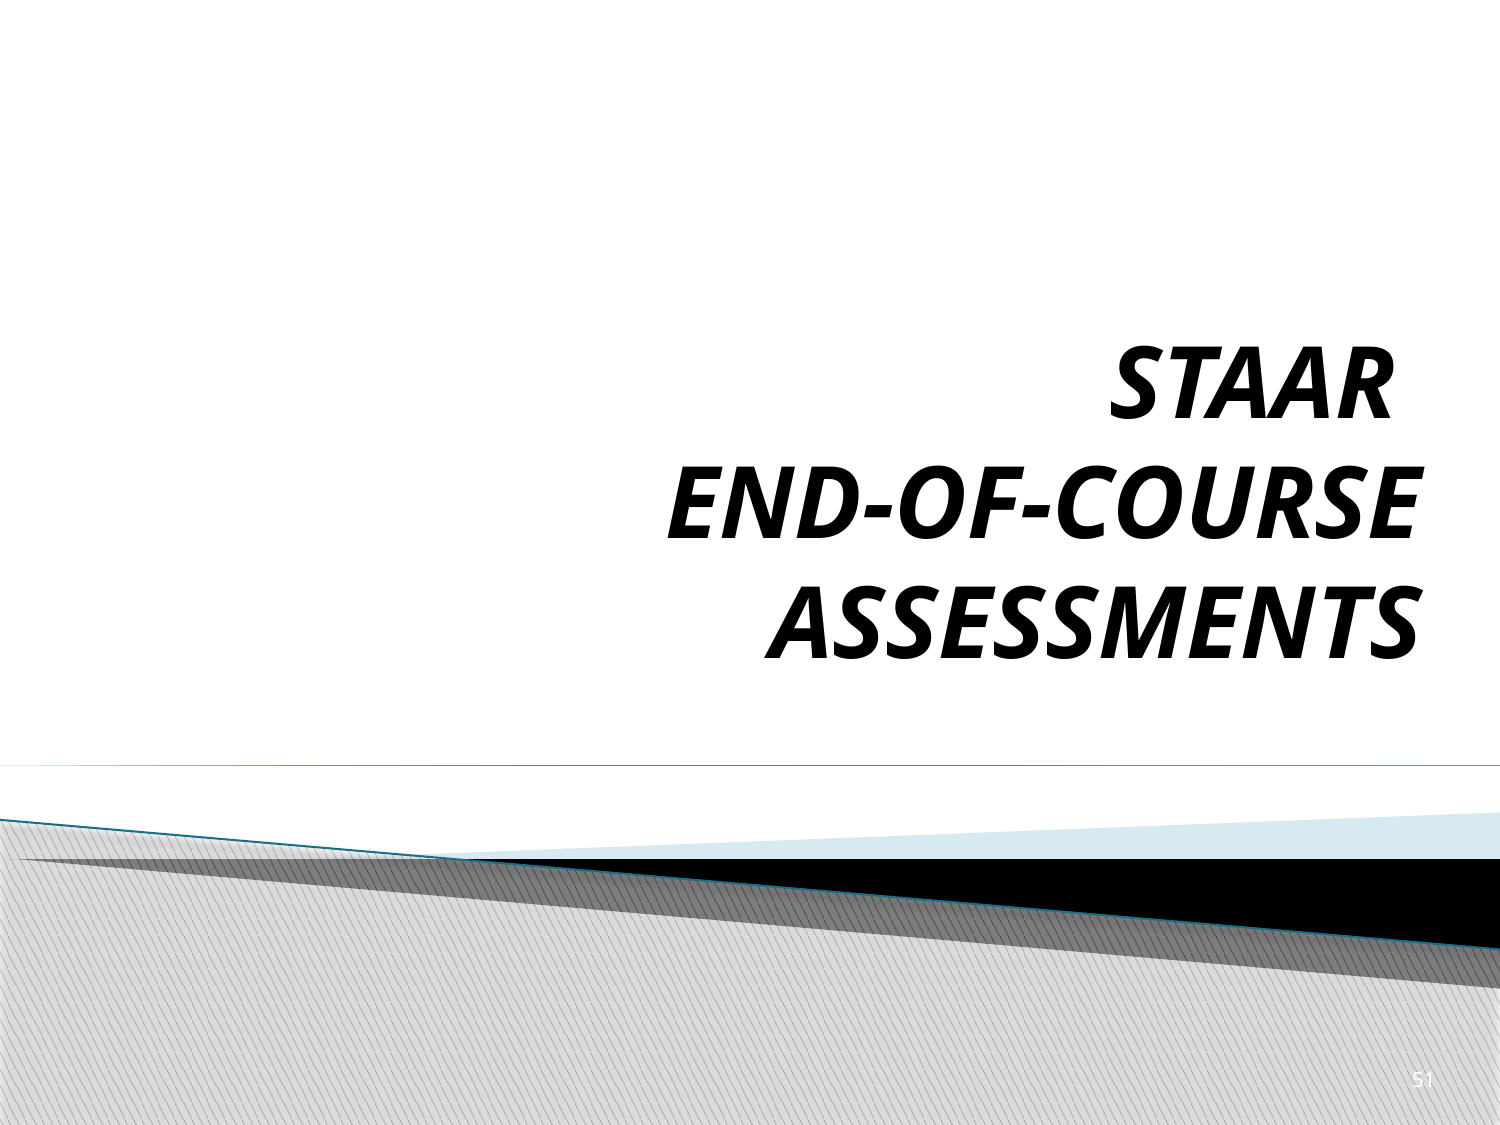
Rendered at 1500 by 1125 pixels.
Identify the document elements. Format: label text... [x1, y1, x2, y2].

slide_number 51 [1362, 1042, 1450, 1103]
title STAAR END-OF-COURSE ASSESSMENTS [425, 162, 1438, 686]
picture [5, 859, 1500, 989]
